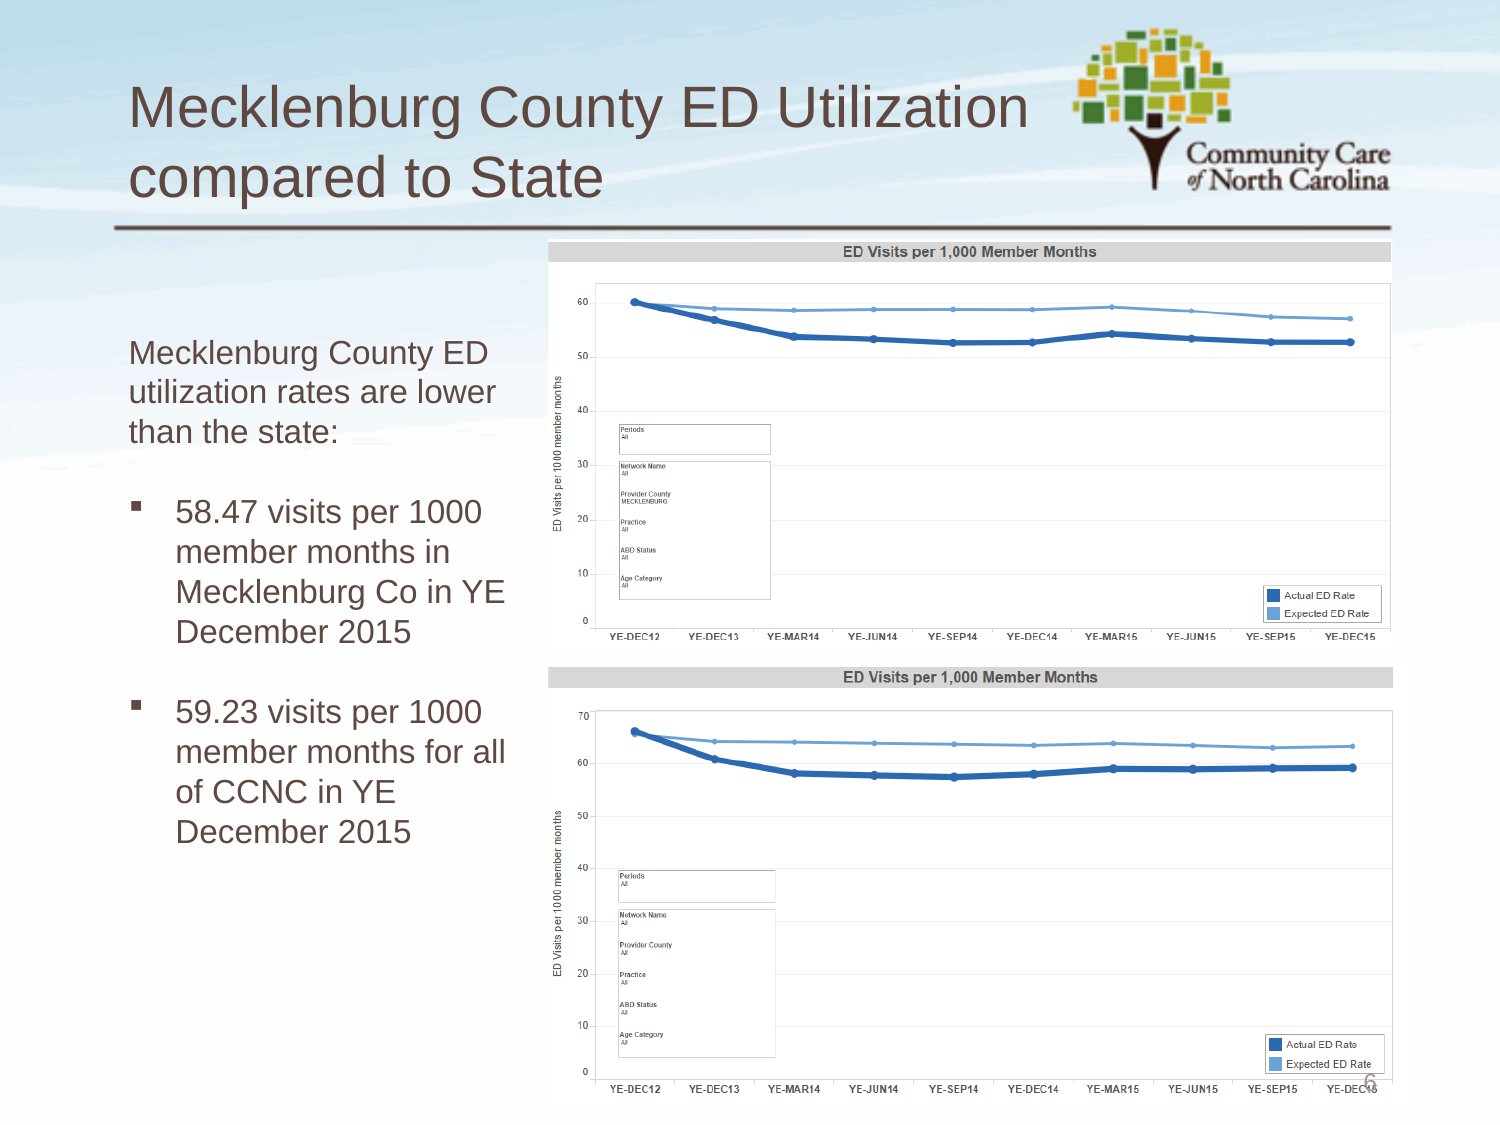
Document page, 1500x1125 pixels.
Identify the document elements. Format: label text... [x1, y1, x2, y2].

title Mecklenburg County ED Utilization compared to State [113, 44, 1056, 233]
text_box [548, 239, 1393, 654]
text_box Mecklenburg County ED utilization rates are lower than the state: 58.47 visits per 1000 member months in Mecklenburg Co in YE December 2015 59.23 visits per 1000 member months for all of CCNC in YE December 2015 [113, 323, 546, 858]
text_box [548, 660, 1410, 1105]
picture [0, 0, 1500, 1125]
